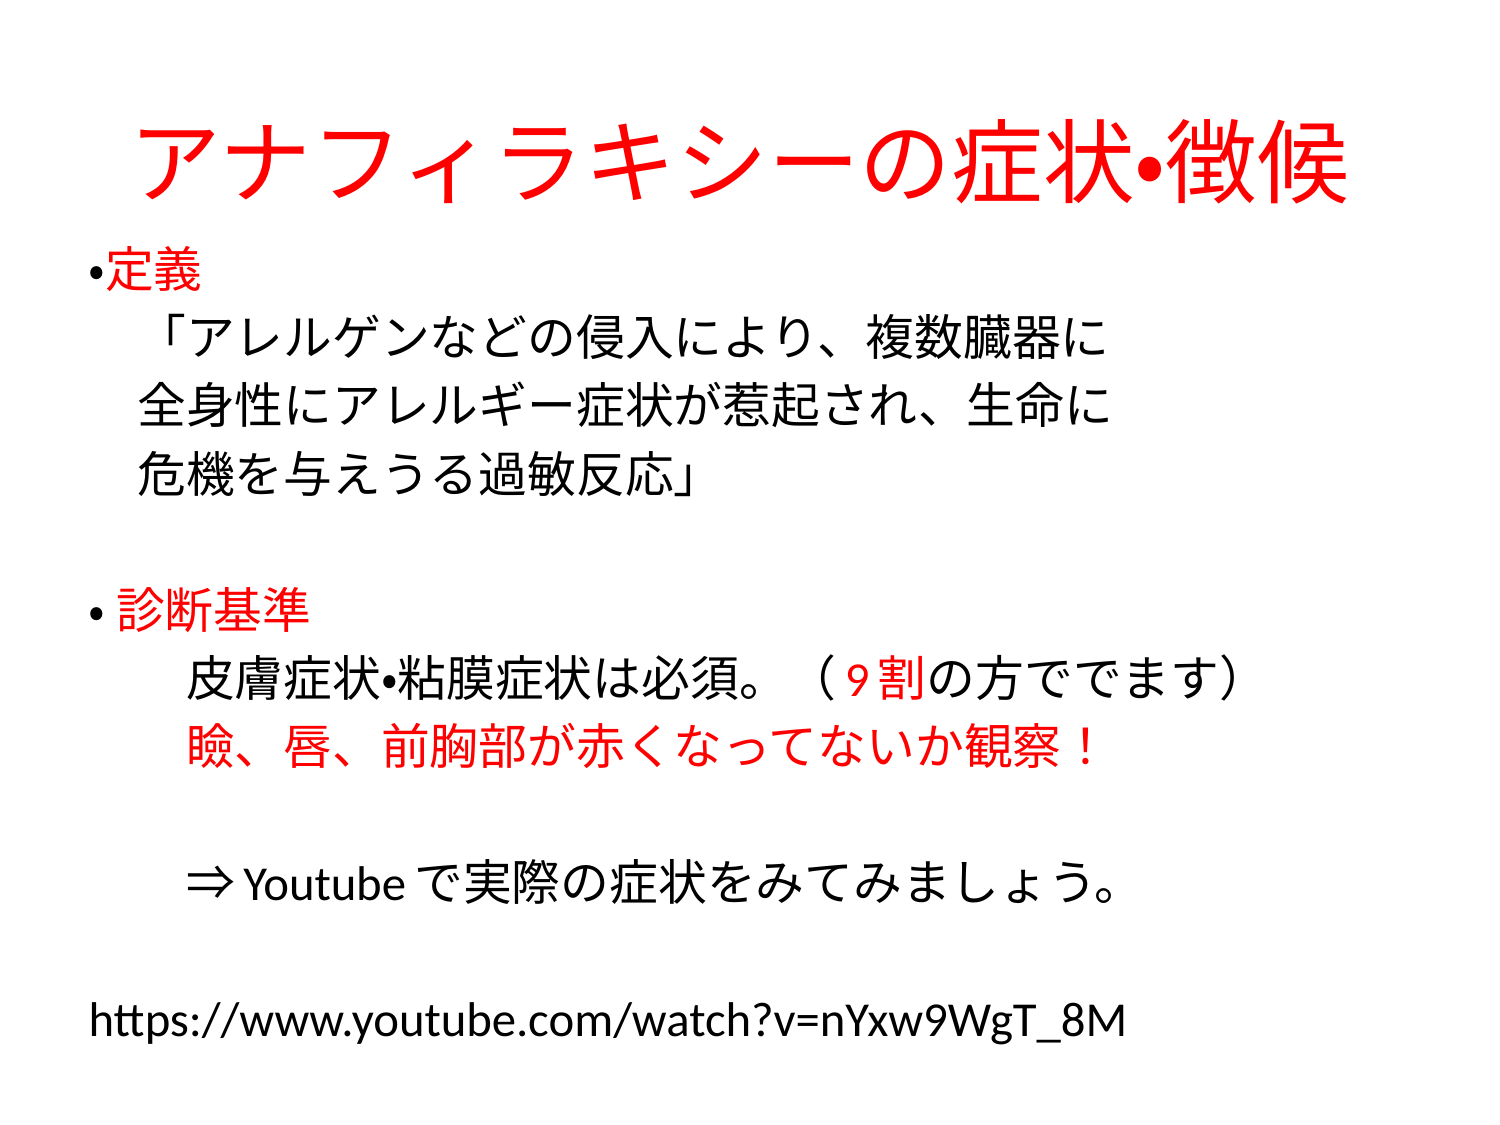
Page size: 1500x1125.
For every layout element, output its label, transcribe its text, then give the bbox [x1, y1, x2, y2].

list ・定義 「アレルゲンなどの侵入により、複数臓器に 全身性にアレルギー症状が惹起され、生命に 危機を与えうる過敏反応」 ・ 診断基準 皮膚症状・粘膜症状は必須。（9割の方ででます） 瞼、唇、前胸部が赤くなってないか観察！ ⇒Youtubeで実際の症状をみてみましょう。 https://www.youtube.com/watch?v=nYxw9WgT_8M [73, 231, 1499, 1059]
title アナフィラキシーの症状・徴候 [64, 66, 1415, 254]
